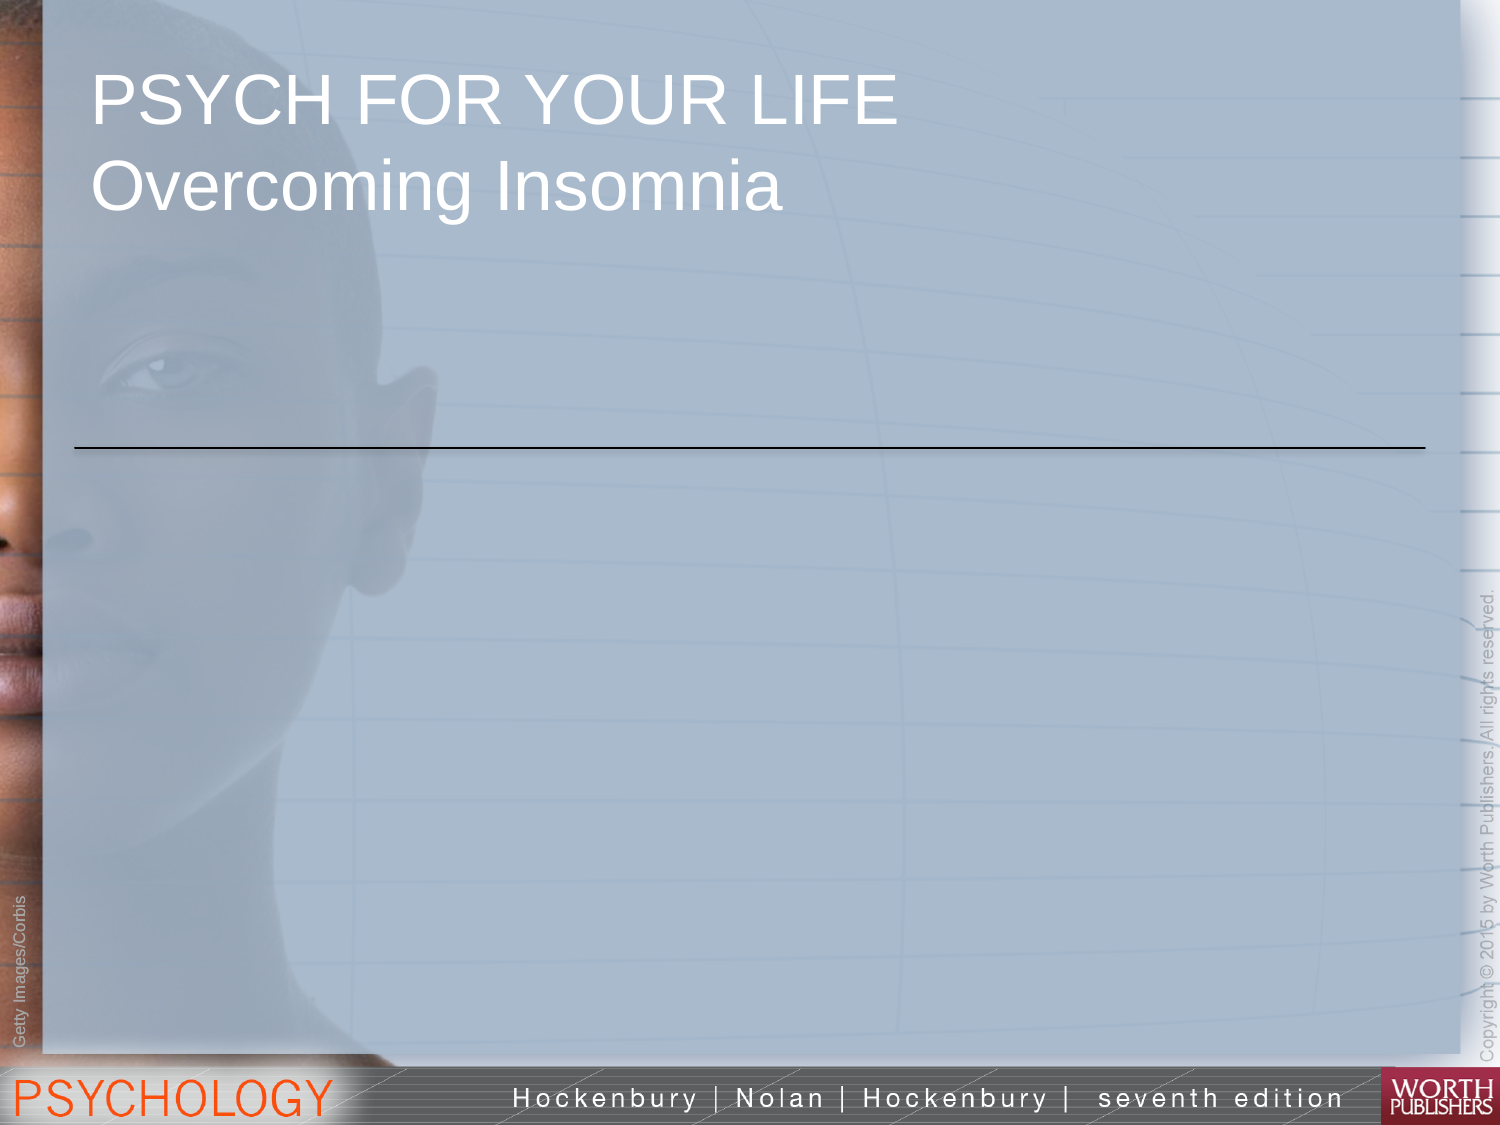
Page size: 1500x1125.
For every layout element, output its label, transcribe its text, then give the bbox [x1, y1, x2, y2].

picture [0, 0, 1500, 1125]
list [74, 262, 1426, 1006]
title PSYCH FOR YOUR LIFE Overcoming Insomnia [75, 45, 1425, 233]
